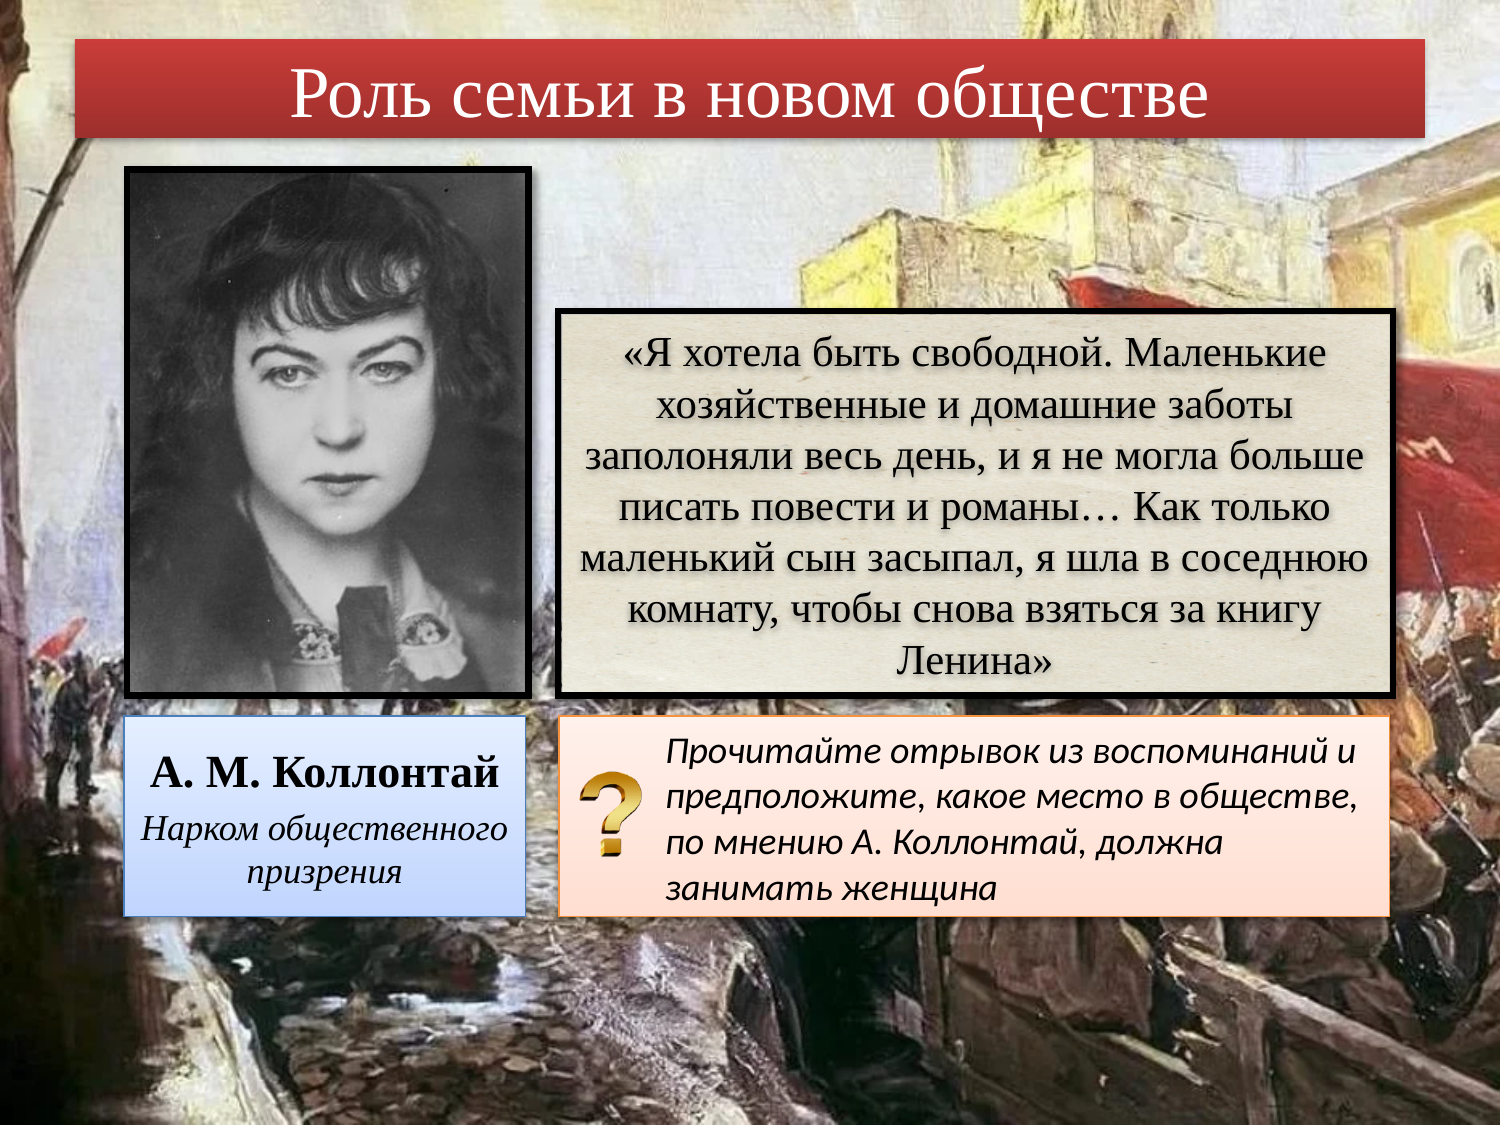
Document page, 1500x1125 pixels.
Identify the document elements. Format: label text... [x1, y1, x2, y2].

text_box «Я хотела быть свободной. Маленькие хозяйственные и домашние заботы заполоняли весь день, и я не могла больше писать повести и романы… Как только маленький сын засыпал, я шла в соседнюю комнату, чтобы снова взяться за книгу Ленина» [1169, 314, 1390, 693]
text_box Прочитайте отрывок из воспоминаний и предположите, какое место в обществе, по мнению А. Коллонтай, должна занимать женщина [558, 715, 780, 917]
picture [0, 0, 1500, 1125]
text_box «Я хотела быть свободной. Маленькие хозяйственные и домашние заботы заполоняли весь день, и я не могла больше писать повести и романы… Как только маленький сын засыпал, я шла в соседнюю комнату, чтобы снова взяться за книгу Ленина» [560, 314, 780, 693]
text_box Прочитайте отрывок из воспоминаний и предположите, какое место в обществе, по мнению А. Коллонтай, должна занимать женщина [1169, 715, 1390, 917]
text_box Роль семьи в новом обществе [74, 39, 1425, 138]
text_box А. М. Коллонтай Нарком общественного призрения [123, 715, 526, 917]
